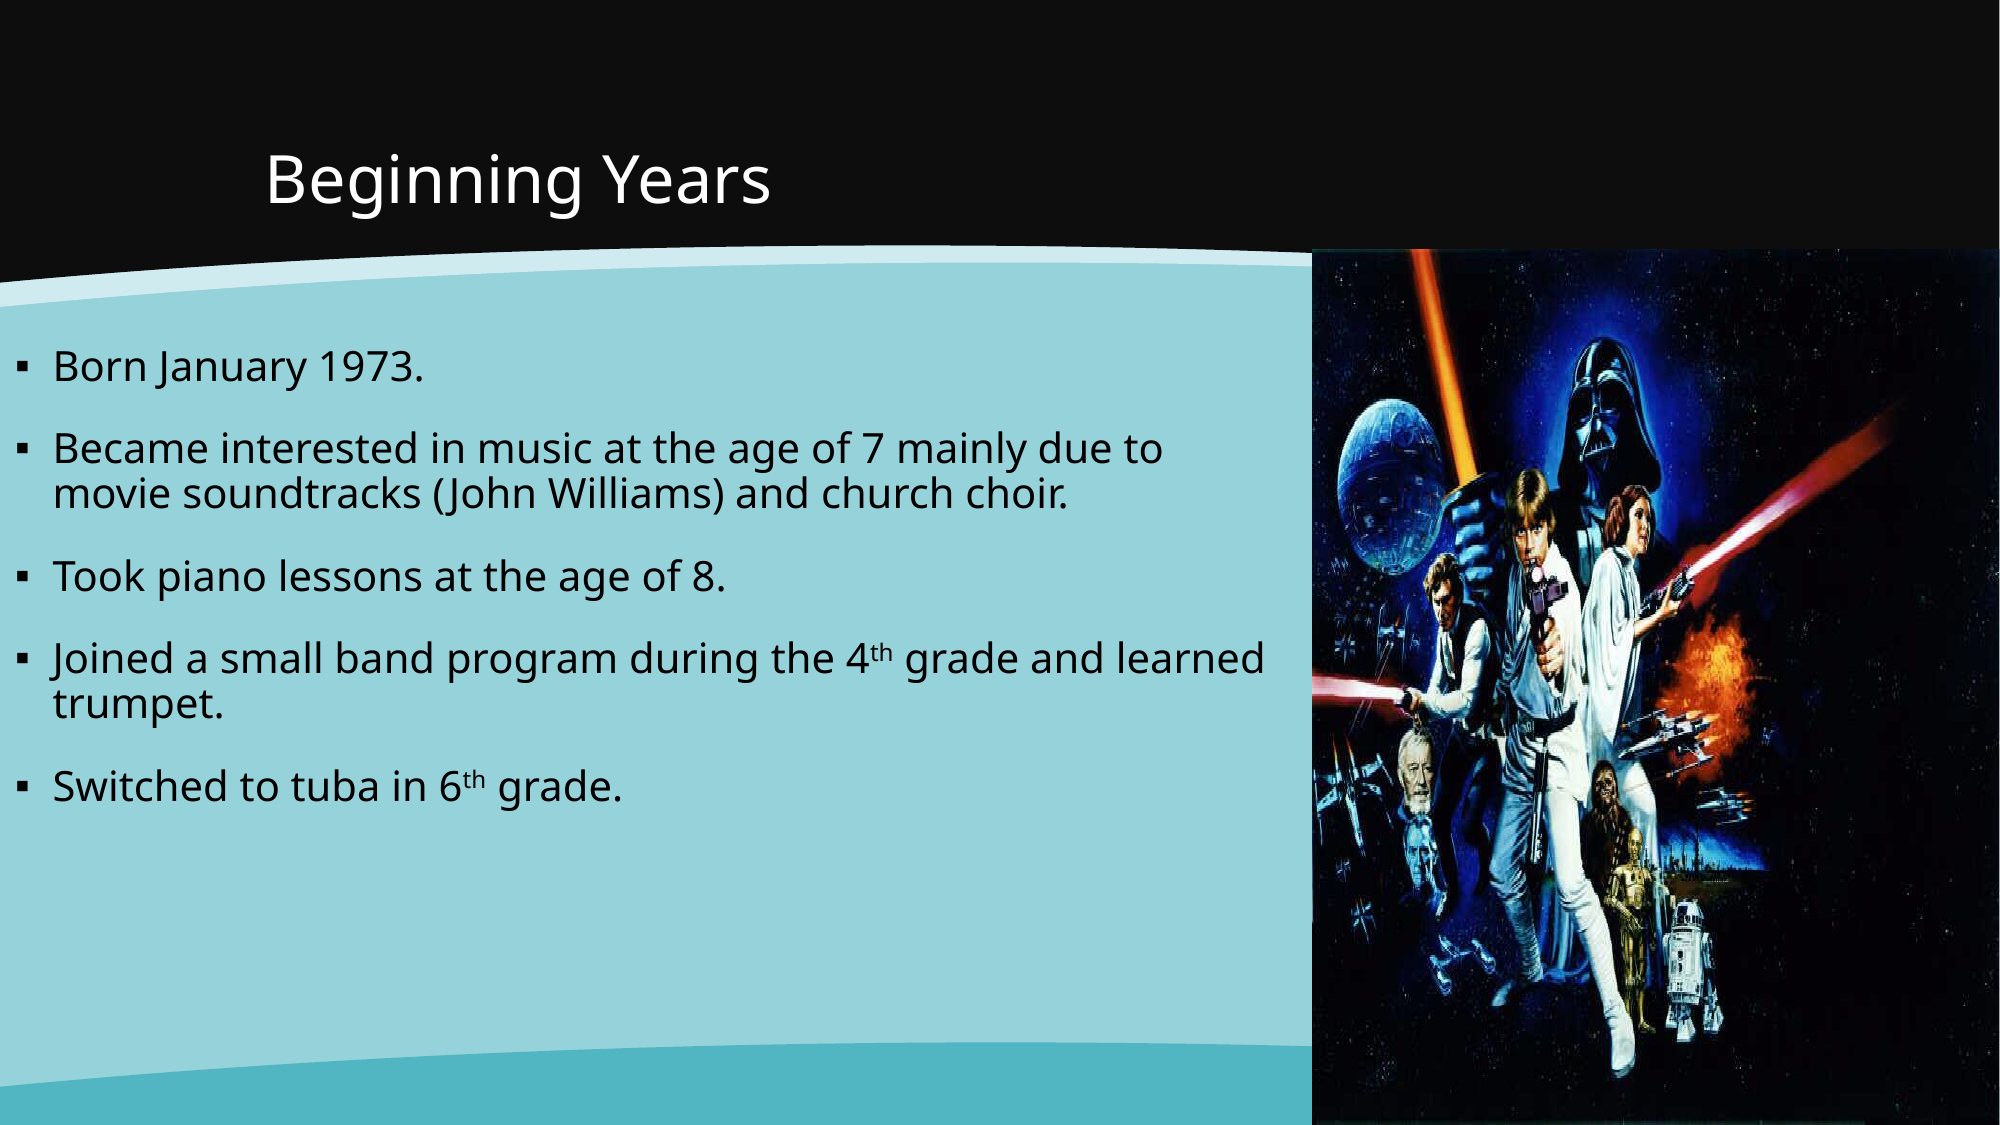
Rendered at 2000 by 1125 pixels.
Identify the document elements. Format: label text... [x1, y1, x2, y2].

title Beginning Years [249, 45, 1750, 225]
list Born January 1973. Became interested in music at the age of 7 mainly due to movie soundtracks (John Williams) and church choir. Took piano lessons at the age of 8. Joined a small band program during the 4th grade and learned trumpet. Switched to tuba in 6th grade. [0, 337, 1288, 1038]
picture [1312, 249, 2000, 1125]
